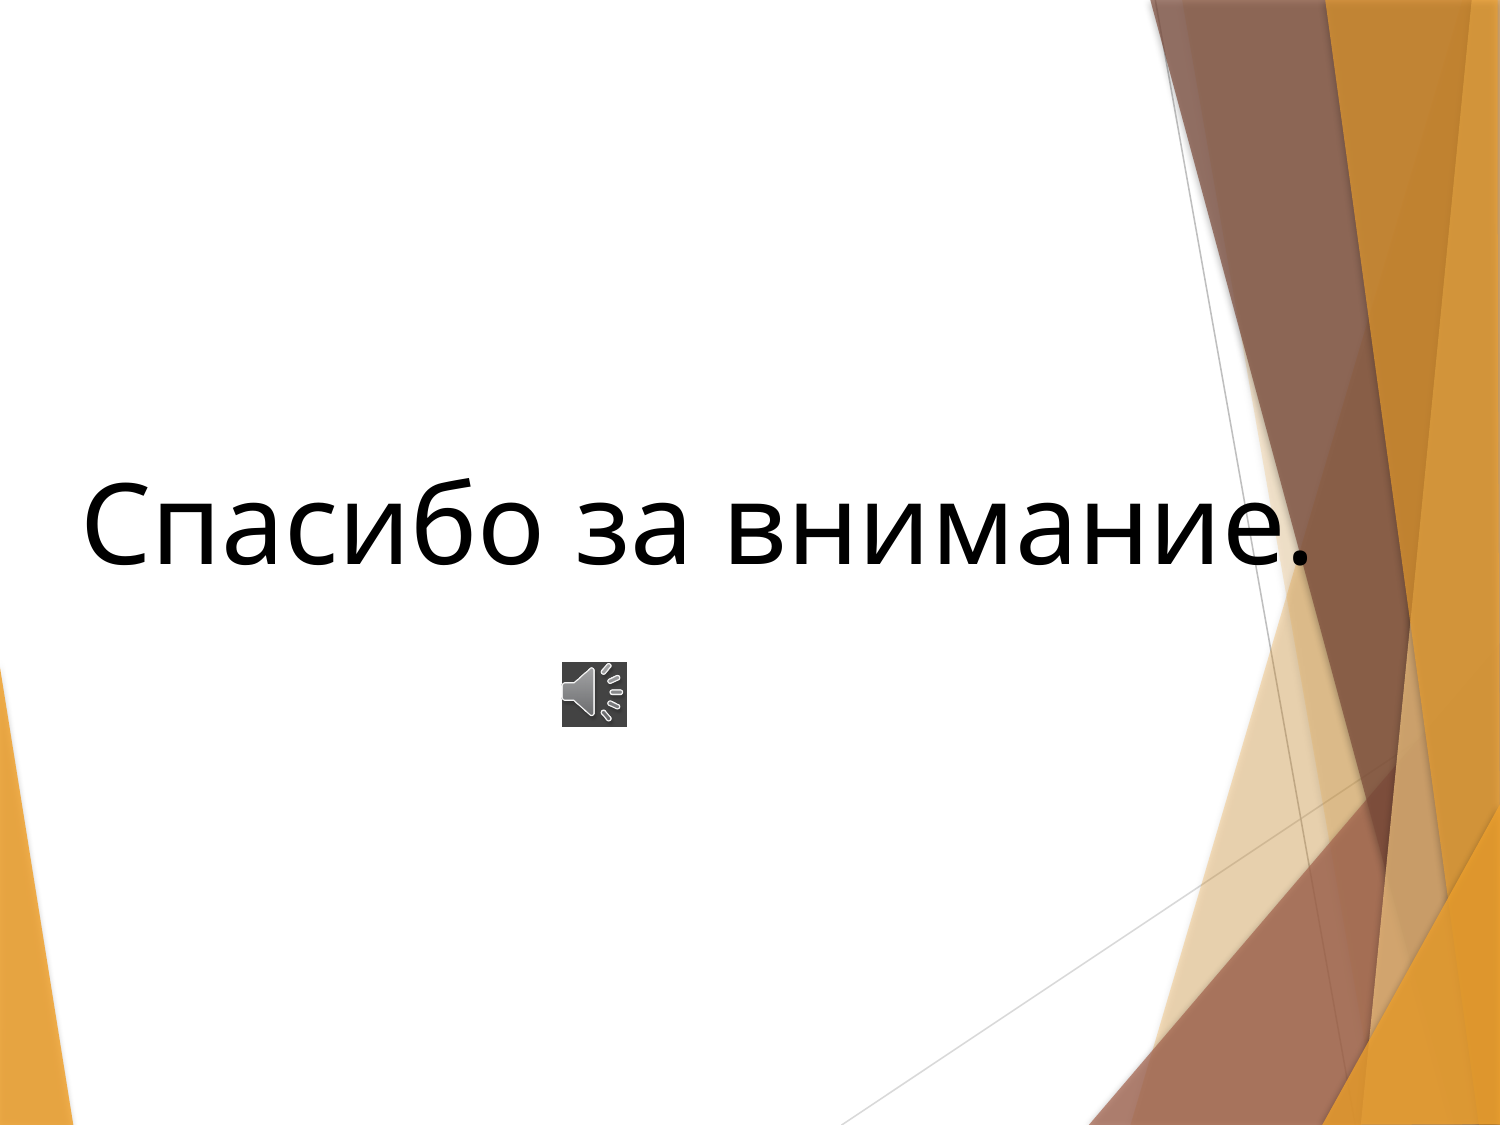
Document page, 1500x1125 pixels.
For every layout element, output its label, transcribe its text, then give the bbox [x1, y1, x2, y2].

picture [560, 660, 629, 729]
title Спасибо за внимание. [64, 444, 1353, 662]
